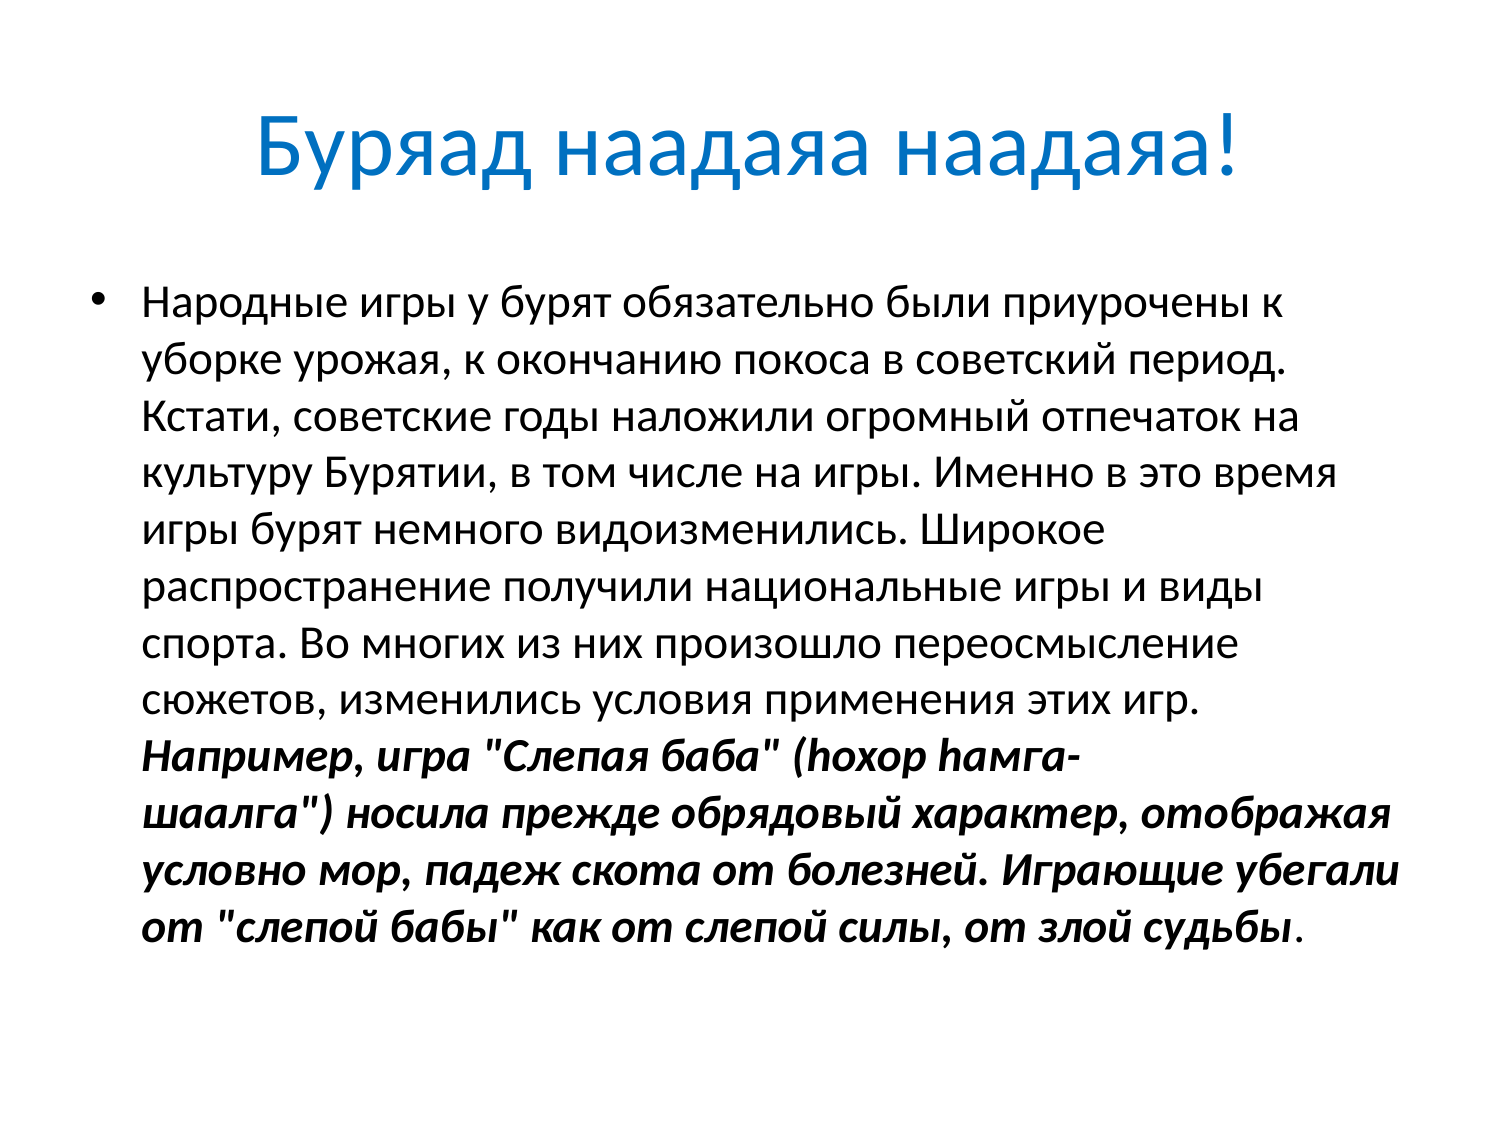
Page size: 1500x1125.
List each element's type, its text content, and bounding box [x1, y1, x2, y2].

title Буряад наадаяа наадаяа! [75, 45, 1425, 233]
list Народные игры у бурят обязательно были приурочены к уборке урожая, к окончанию покоса в советский период. Кстати, советские годы наложили огромный отпечаток на культуру Бурятии, в том числе на игры. Именно в это время игры бурят немного видоизменились. Широкое распространение получили национальные игры и виды спорта. Во многих из них произошло переосмысление сюжетов, изменились условия применения этих игр. Например, игра "Слепая баба" (hохор hамга-шаалга") носила прежде обрядовый характер, отображая условно мор, падеж скота от болезней. Играющие убегали от "слепой бабы" как от слепой силы, от злой судьбы. [75, 262, 1425, 1005]
